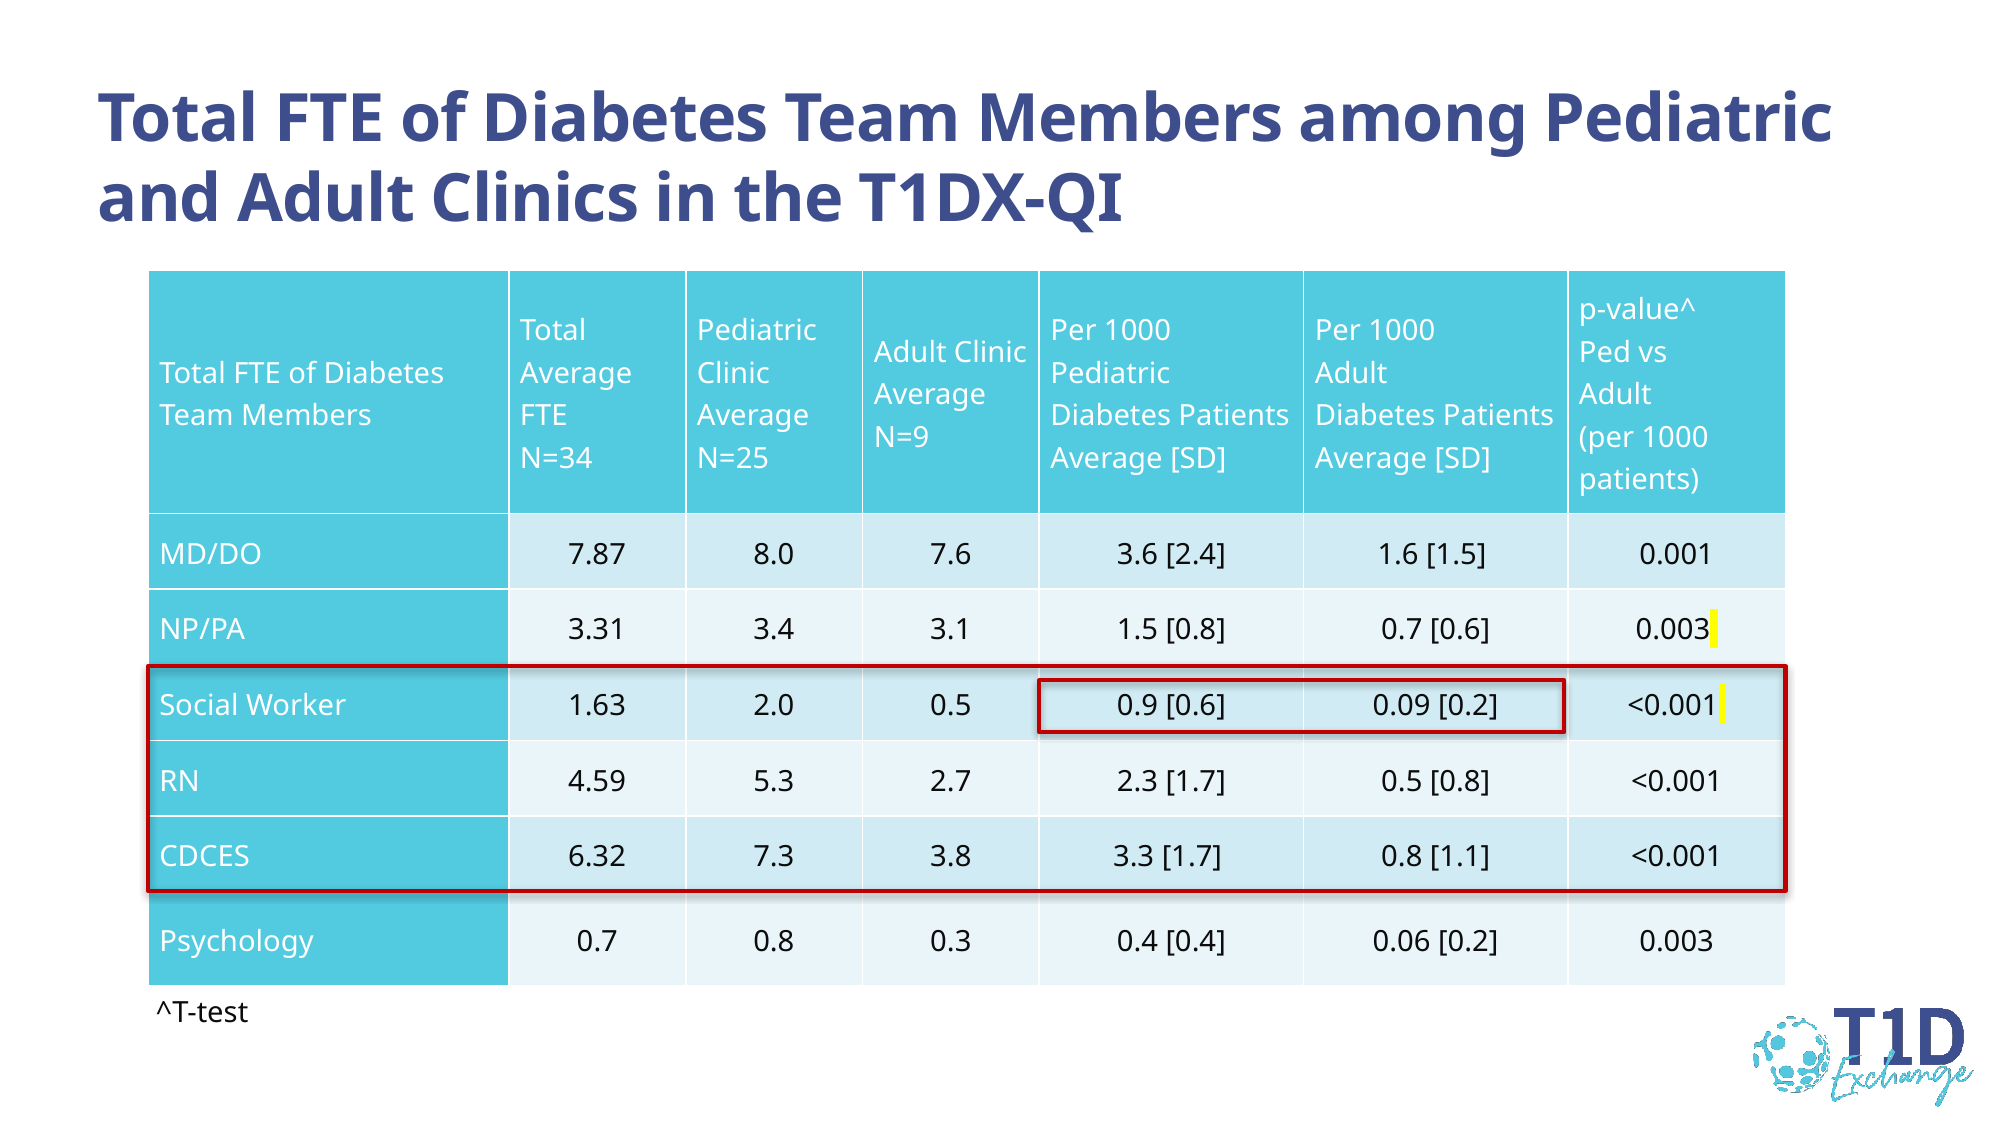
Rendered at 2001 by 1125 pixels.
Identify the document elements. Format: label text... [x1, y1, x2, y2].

table_cell 7.87 [510, 514, 685, 588]
table_header Per 1000 Pediatric Diabetes Patients Average [SD] [1040, 271, 1303, 513]
table_cell 7.6 [863, 514, 1038, 588]
text_box [1039, 680, 1565, 733]
table_cell 8.0 [687, 514, 862, 588]
title Total FTE of Diabetes Team Members among Pediatric and Adult Clinics in the T1DX-QI [89, 156, 1891, 233]
table_cell NP/PA [149, 590, 508, 664]
table_header Total Average FTE N=34 [510, 271, 685, 513]
table_cell 3.4 [687, 590, 862, 664]
table_cell 3.31 [510, 590, 685, 664]
table_header Total FTE of Diabetes Team Members [149, 271, 508, 513]
table_header Adult Clinic Average N=9 [863, 271, 1038, 513]
text_box ^T-test [148, 985, 622, 1066]
table_cell 1.5 [0.8] [1040, 590, 1303, 664]
table_cell 0.3 [863, 902, 1038, 985]
picture [1726, 964, 2000, 1125]
table_cell 0.003 [1569, 902, 1785, 985]
table_cell 0.001 [1569, 514, 1785, 588]
table_cell 0.8 [687, 902, 862, 985]
table_cell MD/DO [149, 514, 508, 588]
table_cell 0.003 [1569, 590, 1785, 664]
table_cell 0.4 [0.4] [1040, 902, 1303, 985]
table_cell 0.7 [0.6] [1304, 590, 1567, 664]
table_cell 3.1 [863, 590, 1038, 664]
table_header p-value^ Ped vs Adult (per 1000 patients) [1569, 271, 1785, 513]
table_header Per 1000 Adult Diabetes Patients Average [SD] [1304, 271, 1567, 513]
table_cell 0.06 [0.2] [1304, 902, 1567, 985]
table_cell Psychology [149, 902, 508, 985]
table_cell 3.6 [2.4] [1040, 514, 1303, 588]
text_box [148, 666, 1786, 891]
table_header Pediatric Clinic Average N=25 [687, 271, 862, 513]
table_cell 0.7 [510, 902, 685, 985]
table_cell 1.6 [1.5] [1304, 514, 1567, 588]
